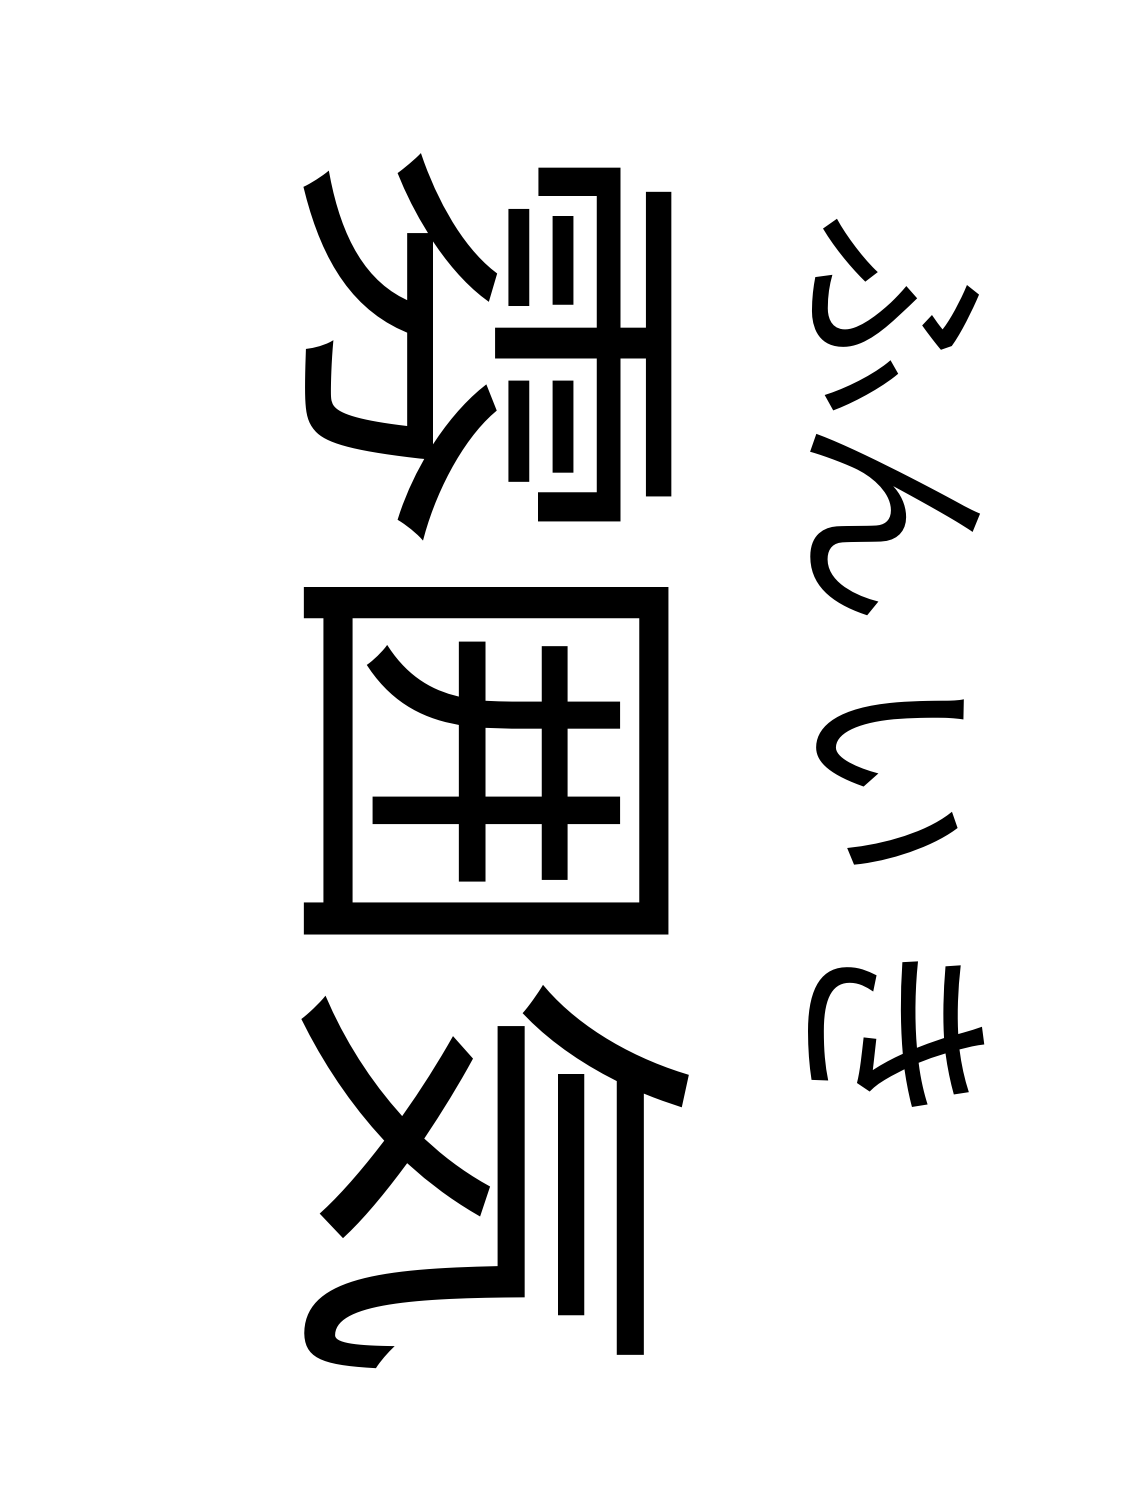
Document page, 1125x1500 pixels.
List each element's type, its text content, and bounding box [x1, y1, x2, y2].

text_box 雰囲気 [249, 136, 755, 1448]
text_box ふん い き [751, 195, 1035, 1400]
